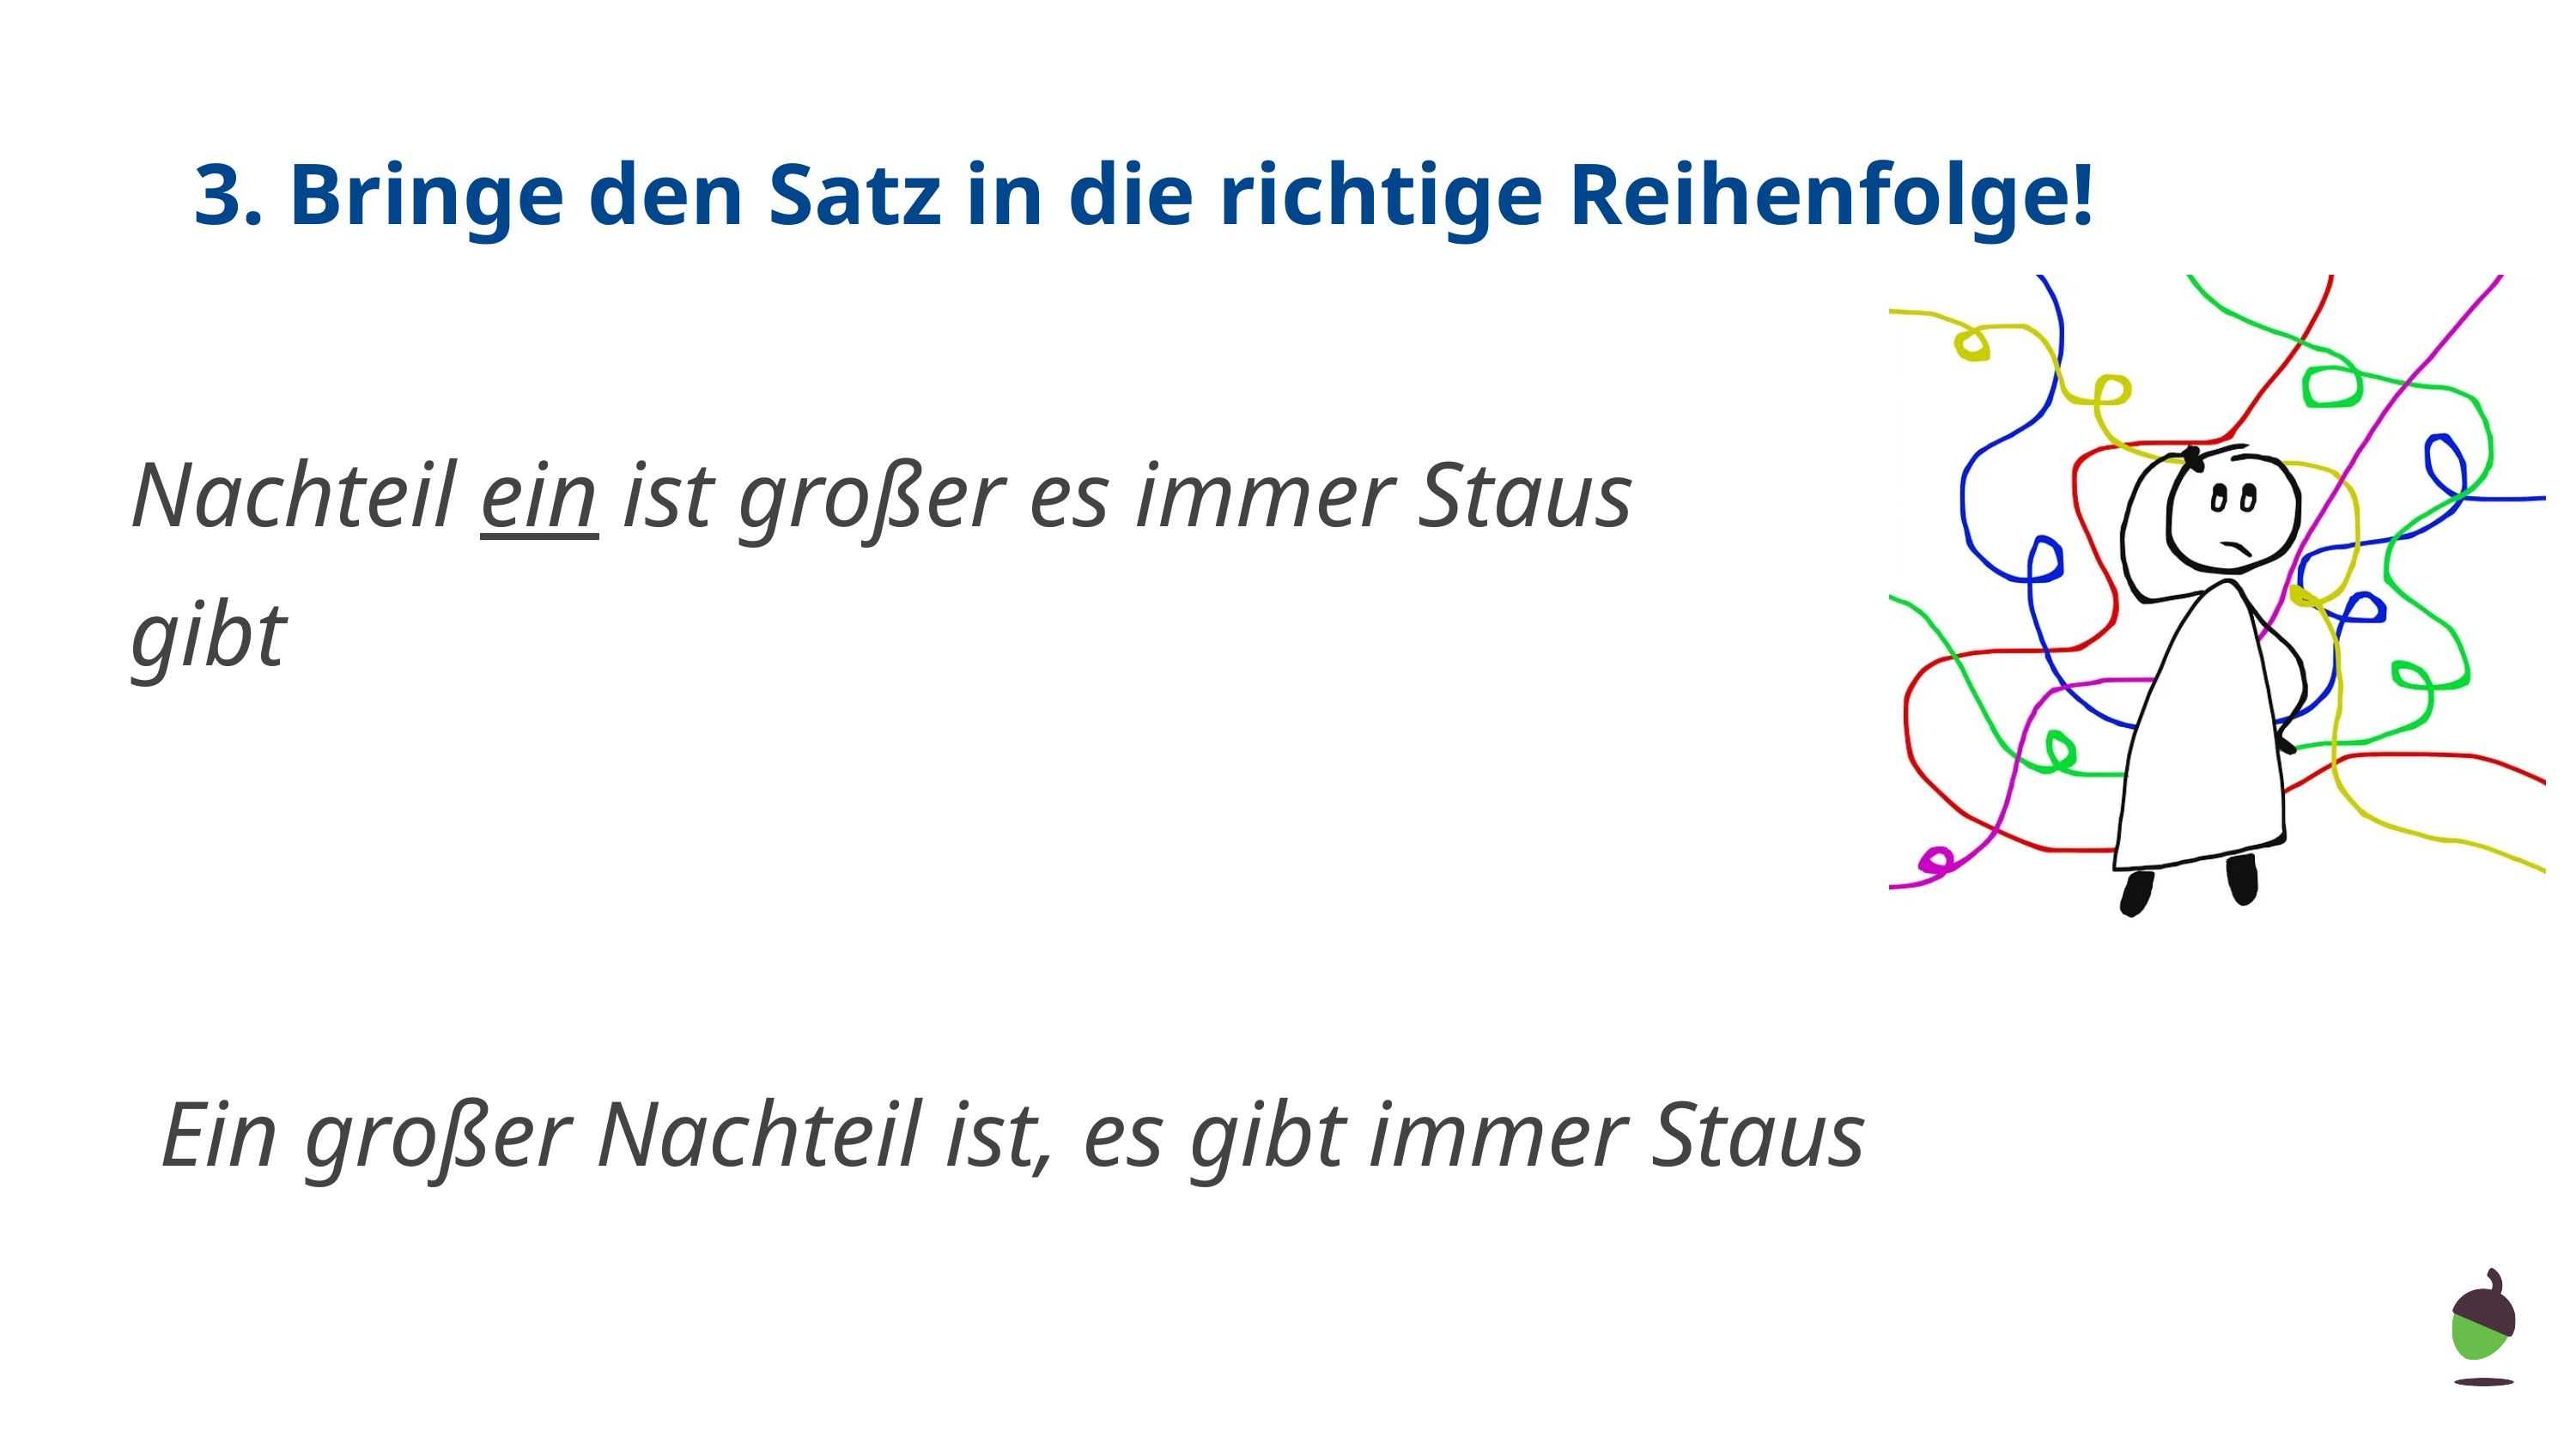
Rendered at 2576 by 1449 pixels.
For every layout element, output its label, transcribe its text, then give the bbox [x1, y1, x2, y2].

list Nachteil ein ist großer es immer Staus gibt [129, 404, 1885, 675]
text_box Ein großer Nachteil ist, es gibt immer Staus [146, 1064, 2403, 1276]
title 3. Bringe den Satz in die richtige Reihenfolge! [129, 124, 2322, 355]
picture [2451, 1268, 2516, 1386]
picture [1889, 275, 2547, 931]
